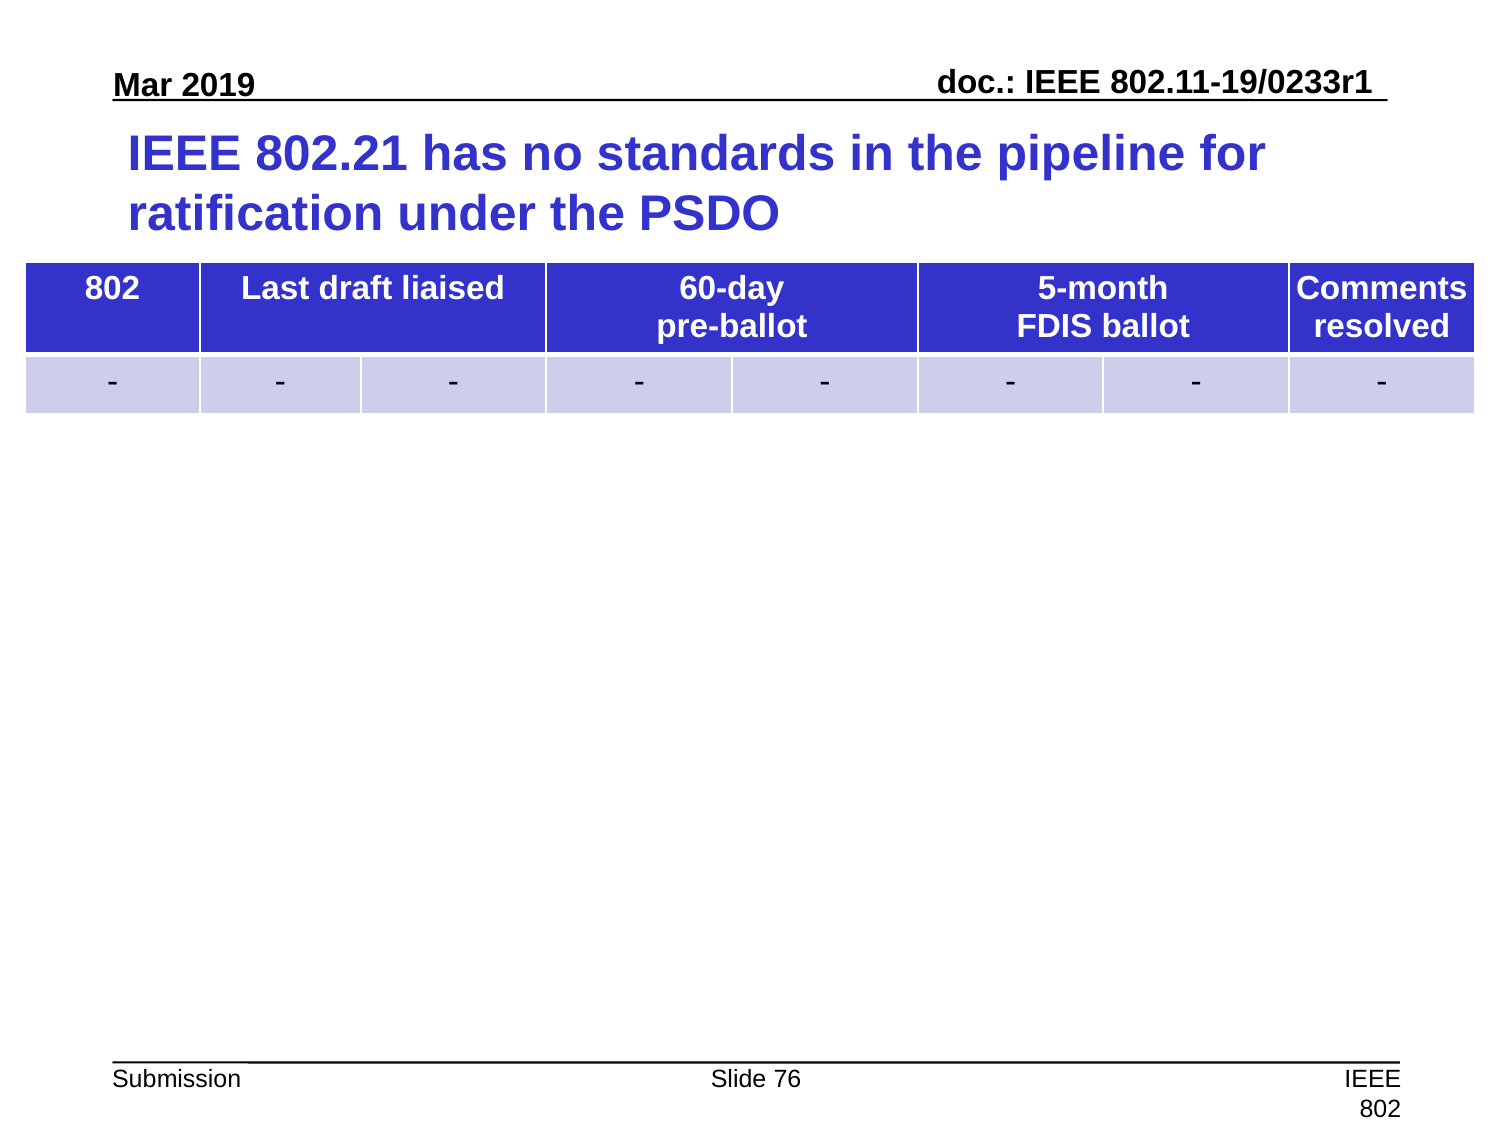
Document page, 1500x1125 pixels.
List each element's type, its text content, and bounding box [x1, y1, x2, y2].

table_header Last draft liaised [201, 263, 545, 352]
table_header 60-day pre-ballot [547, 263, 917, 352]
slide_number Slide 76 [709, 1061, 803, 1093]
table_cell - [201, 357, 360, 413]
table_cell - [733, 357, 917, 413]
table_header Comments resolved [1290, 263, 1474, 352]
table_cell - [547, 357, 731, 413]
table_cell - [919, 357, 1102, 413]
table_cell - [362, 357, 545, 413]
title IEEE 802.21 has no standards in the pipeline for ratification under the PSDO [112, 112, 1388, 262]
footer IEEE 802 [1320, 1061, 1402, 1093]
table_header 802 [26, 263, 199, 352]
table_cell - [26, 357, 199, 413]
table_cell - [1104, 357, 1288, 413]
table_header 5-month FDIS ballot [919, 263, 1288, 352]
table_cell - [1290, 357, 1474, 413]
